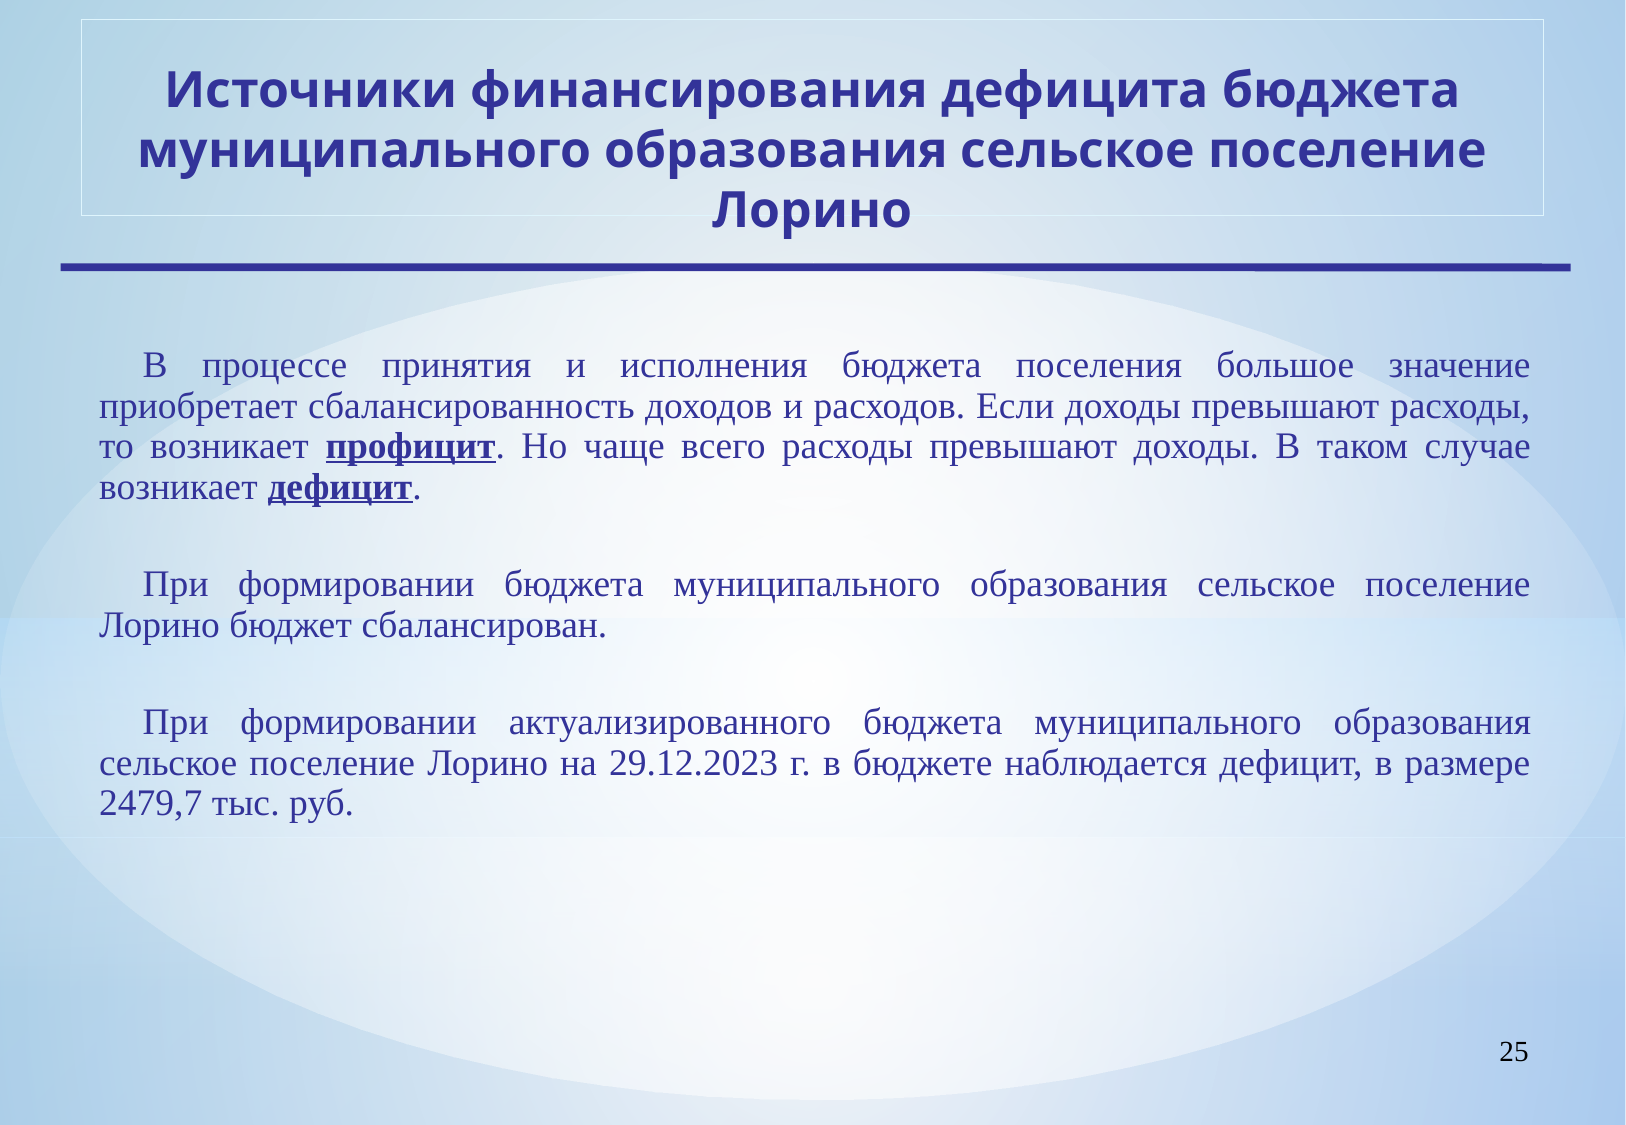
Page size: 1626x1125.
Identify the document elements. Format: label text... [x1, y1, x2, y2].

text_box 25 [1164, 1024, 1544, 1103]
text_box В процессе принятия и исполнения бюджета поселения большое значение приобретает сбалансированность доходов и расходов. Если доходы превышают расходы, то возникает профицит. Но чаще всего расходы превышают доходы. В таком случае возникает дефицит. При формировании бюджета муниципального образования сельское поселение Лорино бюджет сбалансирован. При формировании актуализированного бюджета муниципального образования сельское поселение Лорино на 29.12.2023 г. в бюджете наблюдается дефицит, в размере 2479,7 тыс. руб. [84, 338, 1547, 917]
text_box Источники финансирования дефицита бюджета муниципального образования сельское поселение Лорино [81, 19, 1544, 216]
